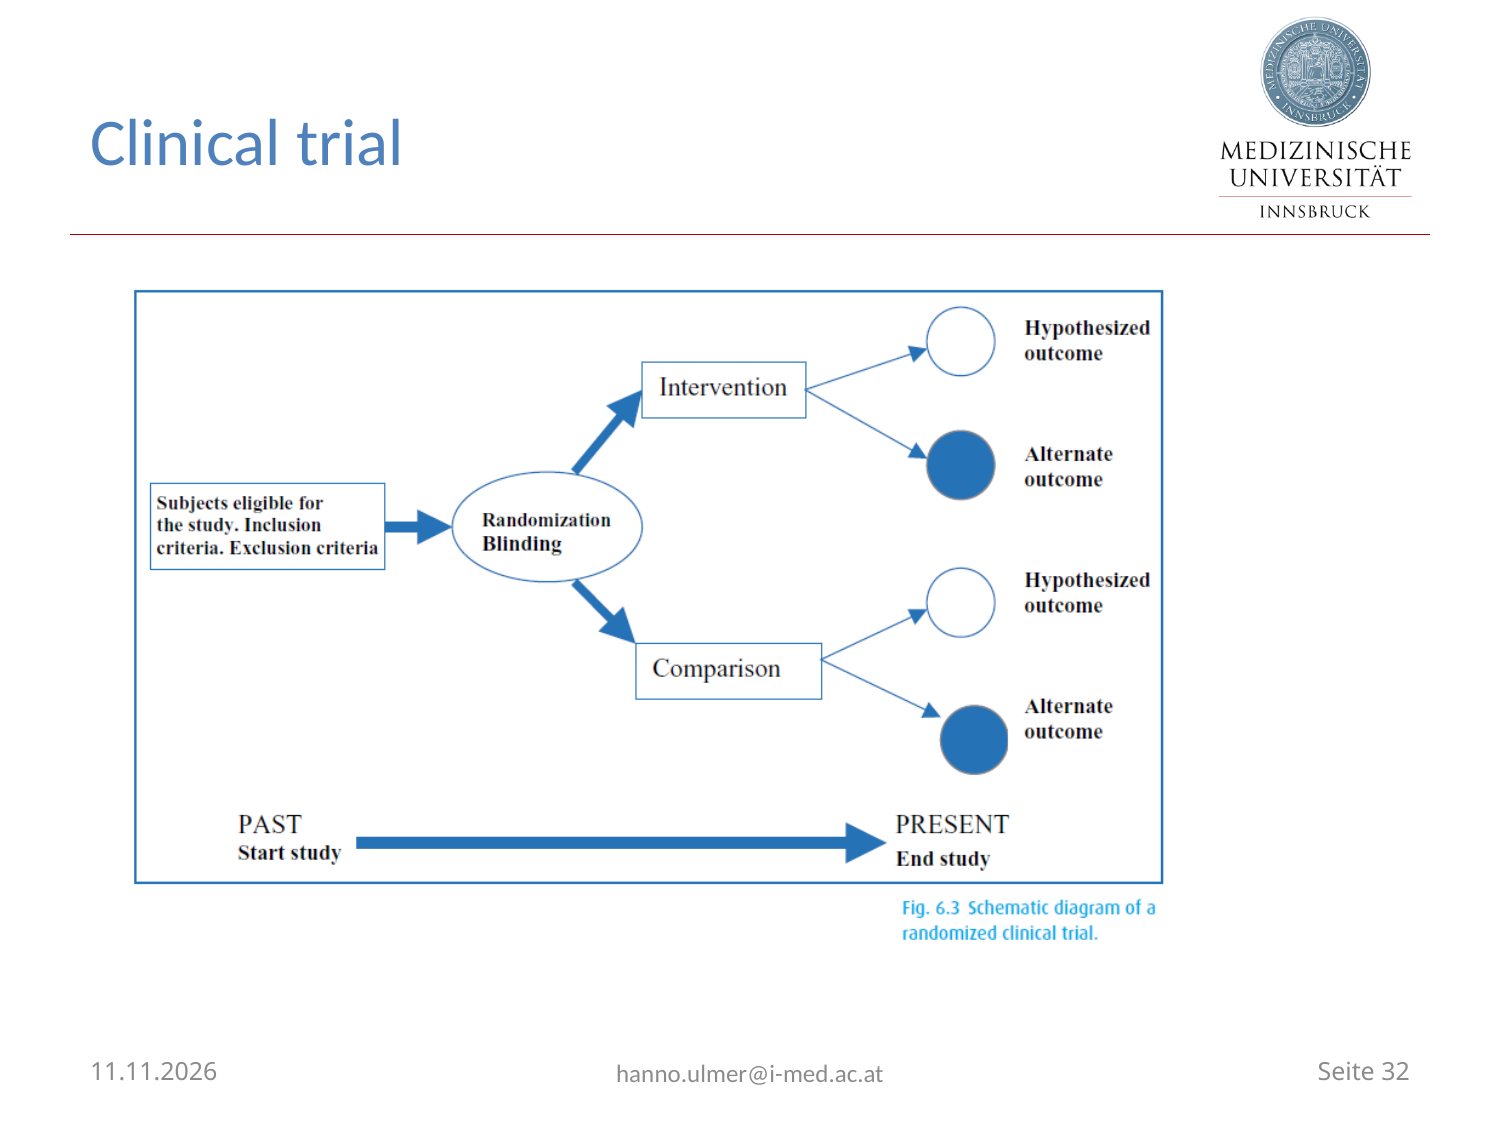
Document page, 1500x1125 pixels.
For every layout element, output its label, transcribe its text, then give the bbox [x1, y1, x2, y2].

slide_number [75, 1042, 425, 1103]
title Clinical trial [74, 44, 1164, 233]
slide_number Seite 32 [1074, 1042, 1425, 1103]
footer hanno.ulmer@i-med.ac.at [512, 1042, 988, 1103]
picture [76, 278, 1217, 945]
picture [1205, 7, 1425, 227]
